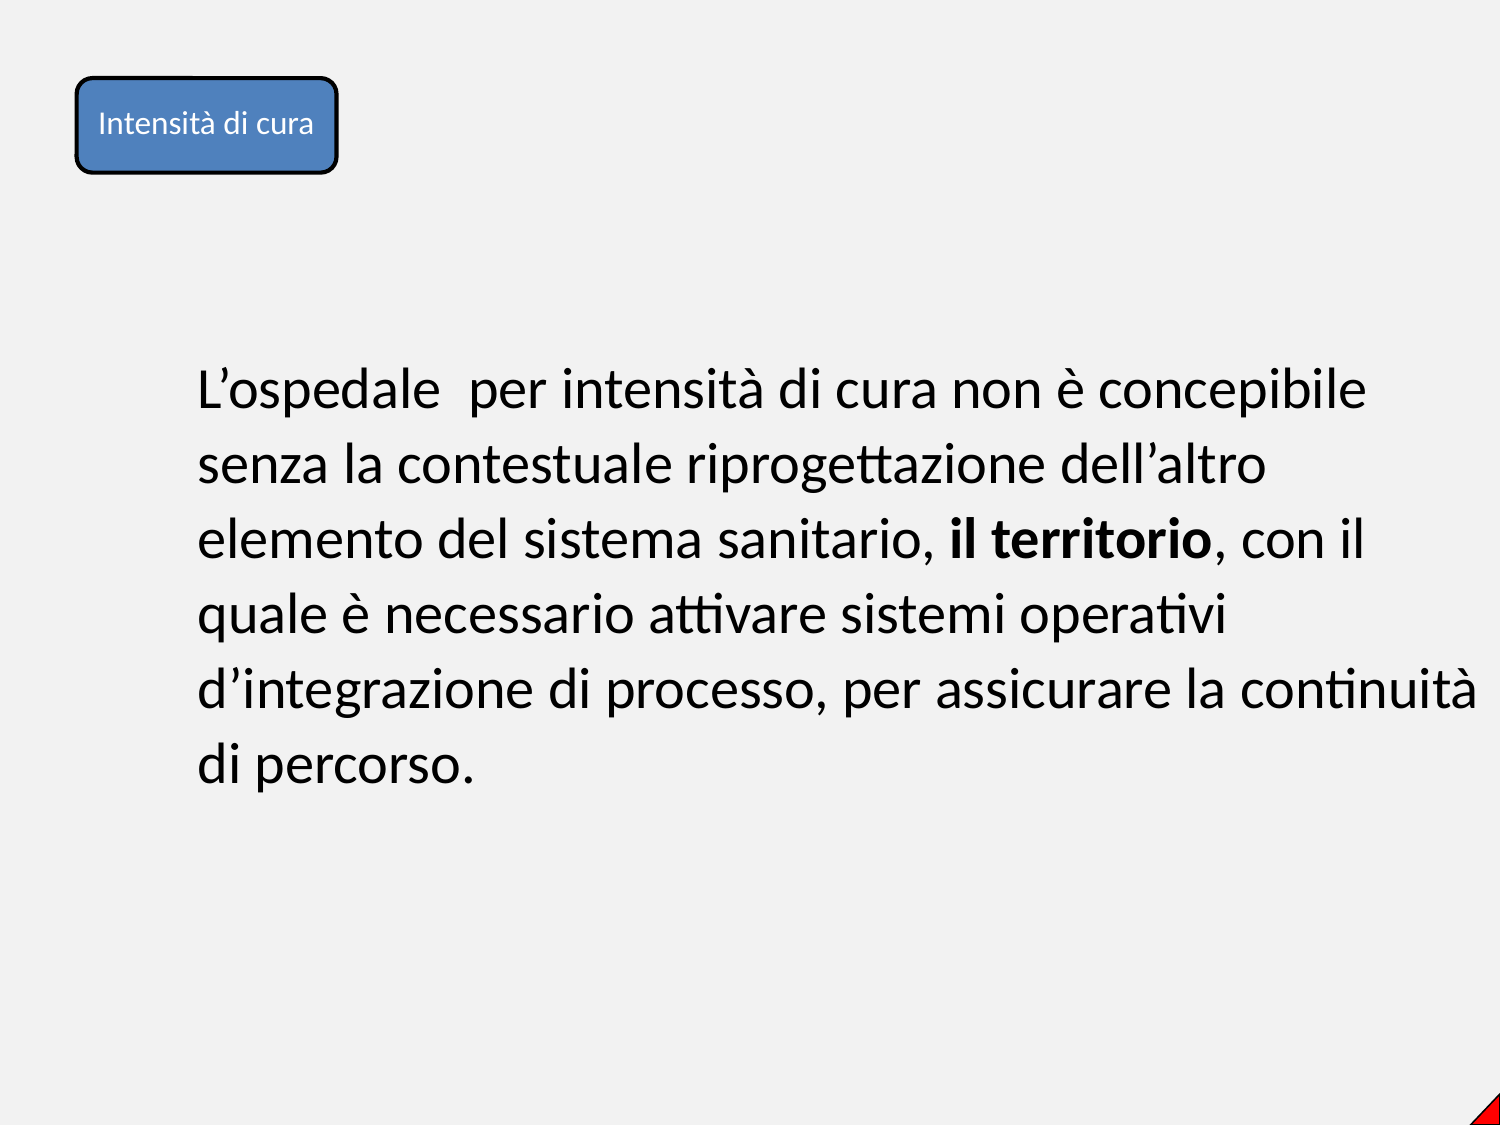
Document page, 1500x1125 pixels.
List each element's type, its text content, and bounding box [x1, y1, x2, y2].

text_box [1470, 1093, 1500, 1125]
text_box L’ospedale per intensità di cura non è concepibile senza la contestuale riprogettazione dell’altro elemento del sistema sanitario, il territorio, con il quale è necessario attivare sistemi operativi d’integrazione di processo, per assicurare la continuità di percorso. [183, 338, 1500, 803]
text_box [74, 75, 339, 175]
text_box Intensità di cura [76, 93, 337, 149]
